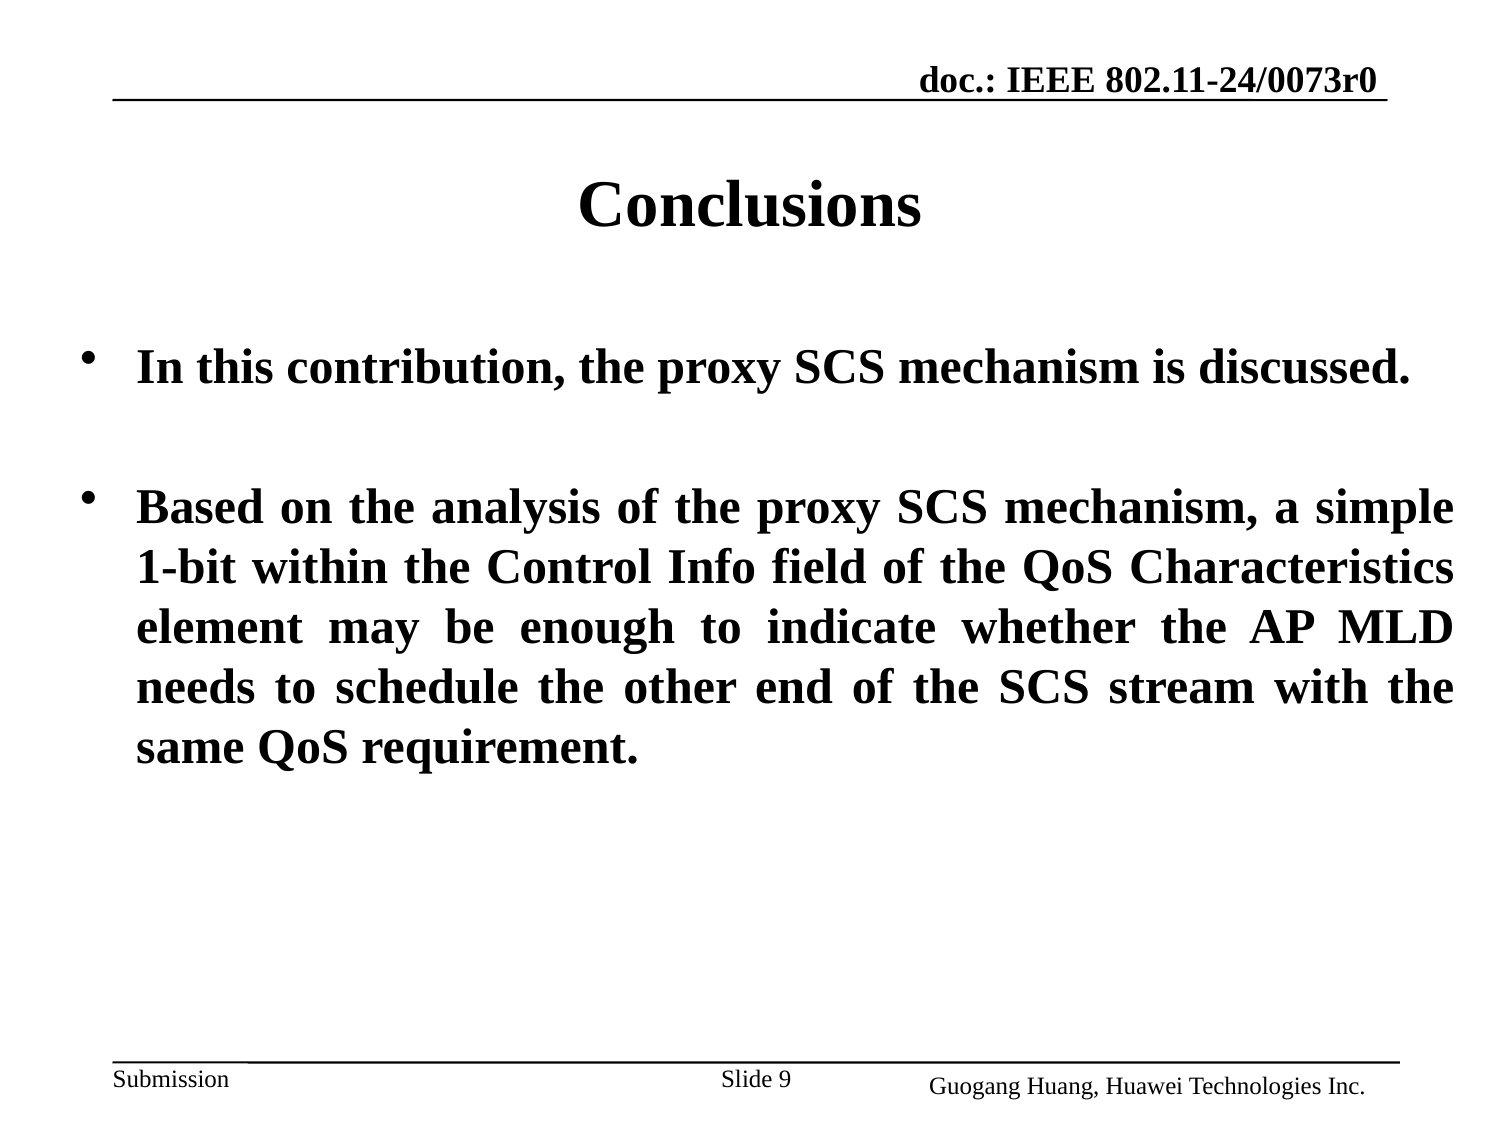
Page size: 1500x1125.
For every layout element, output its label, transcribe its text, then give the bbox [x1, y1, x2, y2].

slide_number Slide 9 [712, 1061, 800, 1093]
title Conclusions [112, 112, 1388, 288]
list In this contribution, the proxy SCS mechanism is discussed. Based on the analysis of the proxy SCS mechanism, a simple 1-bit within the Control Info field of the QoS Characteristics element may be enough to indicate whether the AP MLD needs to schedule the other end of the SCS stream with the same QoS requirement. [64, 326, 1471, 1047]
footer Guogang Huang, Huawei Technologies Inc. [914, 1062, 1436, 1093]
